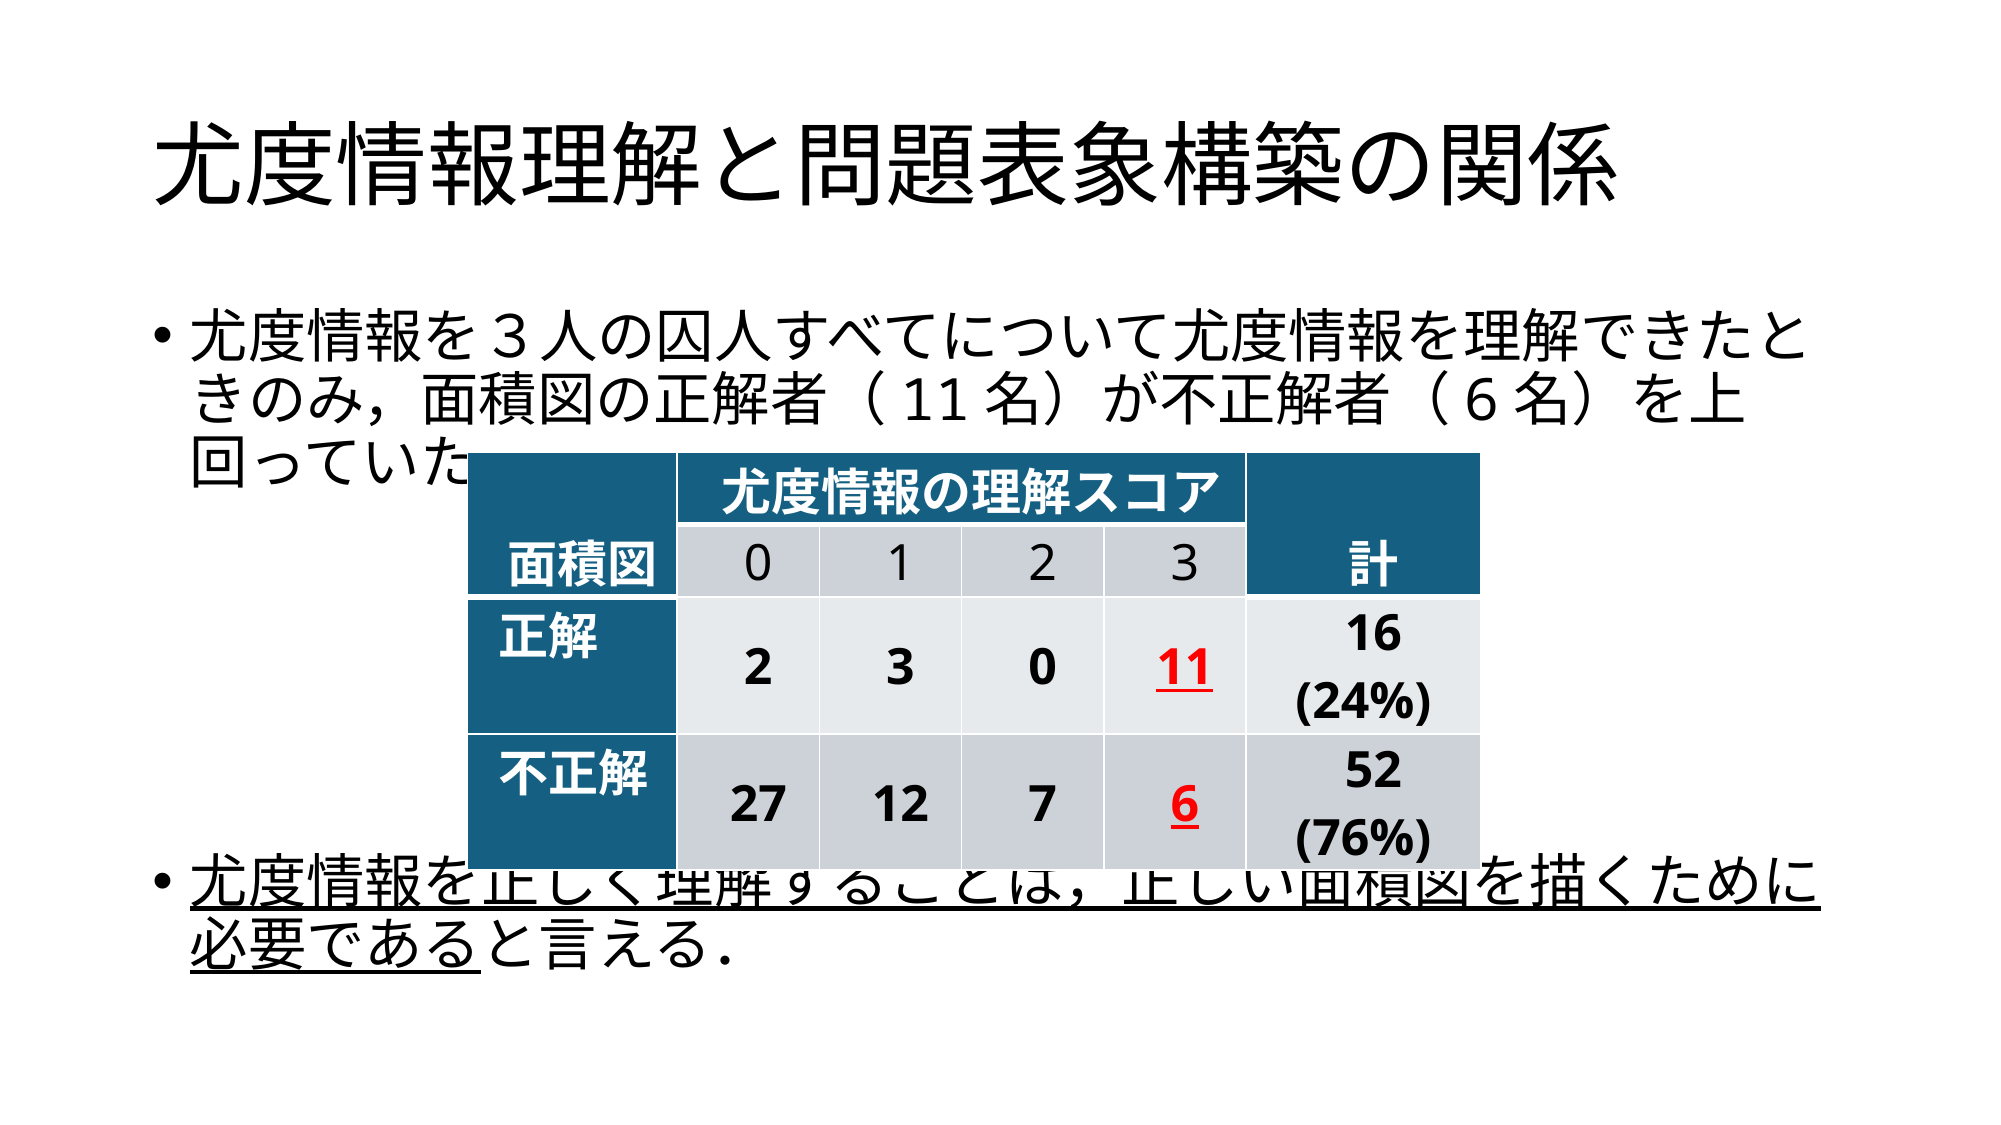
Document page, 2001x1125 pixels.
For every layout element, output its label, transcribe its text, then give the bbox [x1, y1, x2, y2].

table_cell 0 [678, 527, 819, 596]
table_cell 3 [1105, 527, 1245, 596]
table_cell 0 [962, 598, 1103, 733]
title 尤度情報理解と問題表象構築の関係 [137, 59, 1863, 278]
table_cell 2 [962, 527, 1103, 596]
table_cell 27 [678, 735, 819, 869]
table_cell 7 [962, 735, 1103, 869]
table_cell 1 [820, 527, 961, 596]
table_header 尤度情報の理解スコア [678, 453, 1245, 522]
table_cell 11 [1105, 598, 1245, 733]
table_cell 不正解 [468, 735, 676, 869]
table_header 面積図 [468, 453, 676, 594]
table_cell 52 (76%) [1247, 735, 1480, 869]
table_header 計 [1247, 453, 1480, 594]
list 尤度情報を３人の囚人すべてについて尤度情報を理解できたときのみ，面積図の正解者（11名）が不正解者（6名）を上回っていた． 尤度情報を正しく理解することは，正しい面積図を描くために必要であると言える． [137, 299, 1863, 1014]
table_cell 6 [1105, 735, 1245, 869]
table_cell 正解 [468, 600, 676, 733]
table_cell 3 [820, 598, 961, 733]
table_cell 2 [678, 598, 819, 733]
table_cell 12 [820, 735, 961, 869]
table_cell 16 (24%) [1247, 600, 1480, 733]
